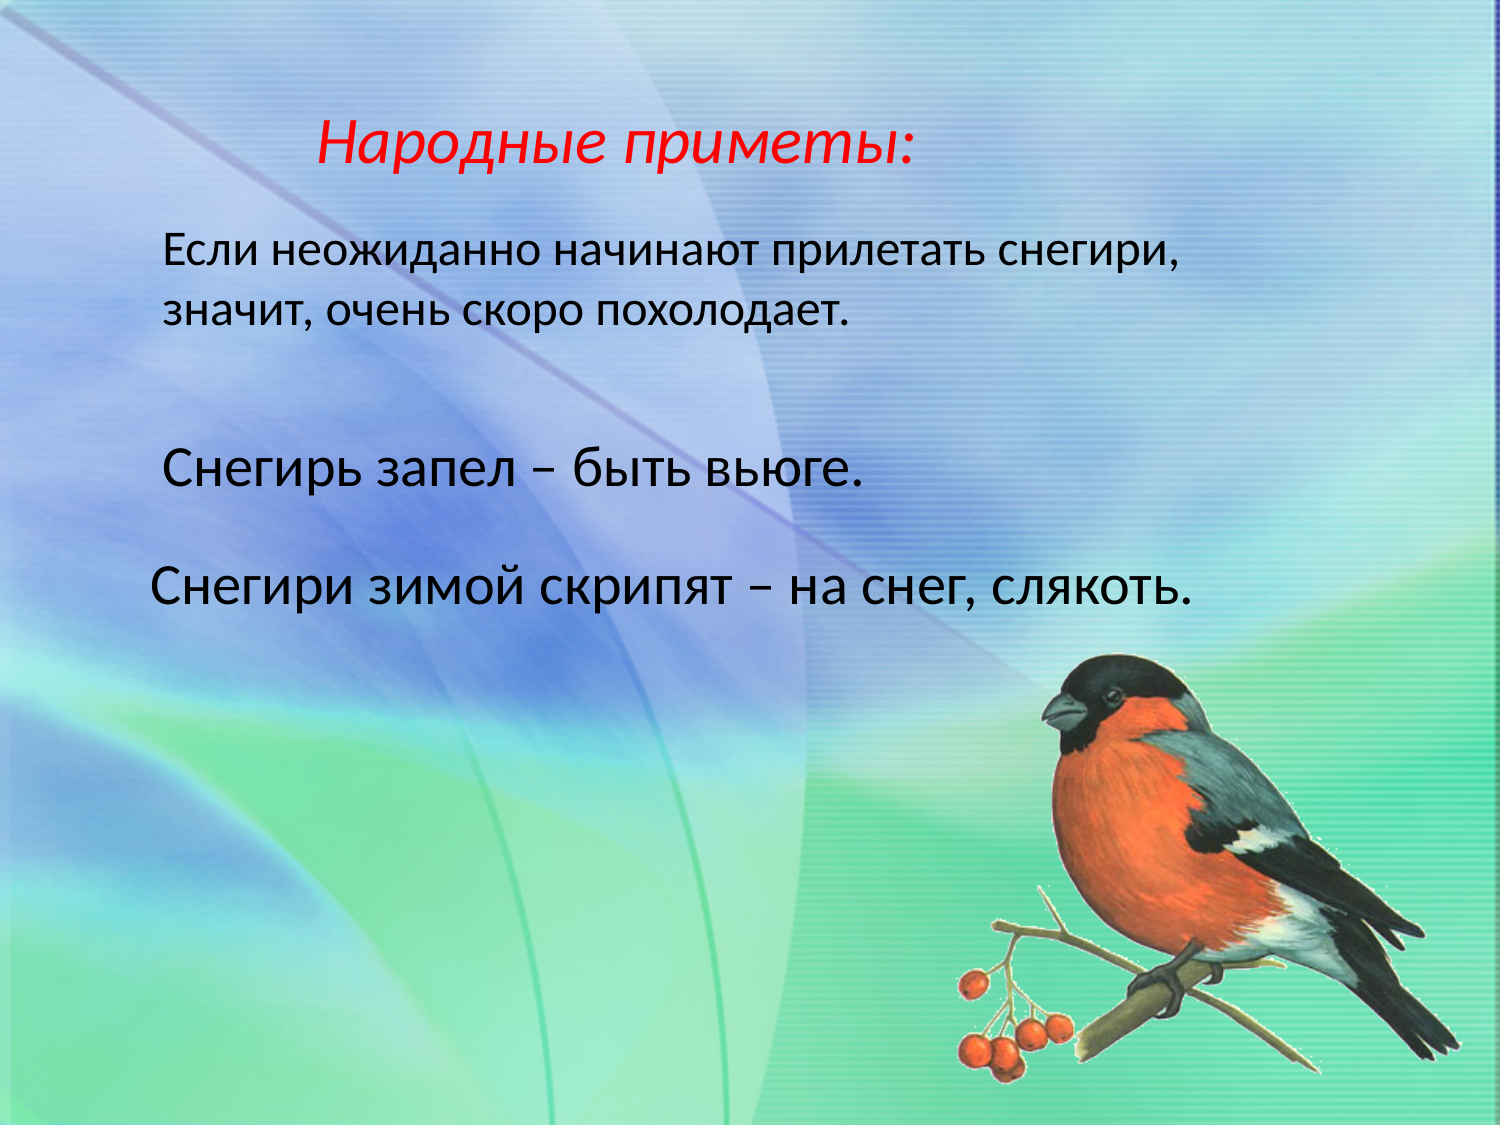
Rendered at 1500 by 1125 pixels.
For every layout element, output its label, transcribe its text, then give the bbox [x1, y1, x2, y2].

text_box Если неожиданно начинают прилетать снегири, значит, очень скоро похолодает. [147, 208, 1306, 343]
picture [0, 0, 1500, 1125]
text_box Снегирь запел – быть вьюге. [147, 420, 898, 506]
text_box Народные приметы: [242, 89, 992, 185]
text_box Снегири зимой скрипят – на снег, слякоть. [135, 538, 1317, 624]
